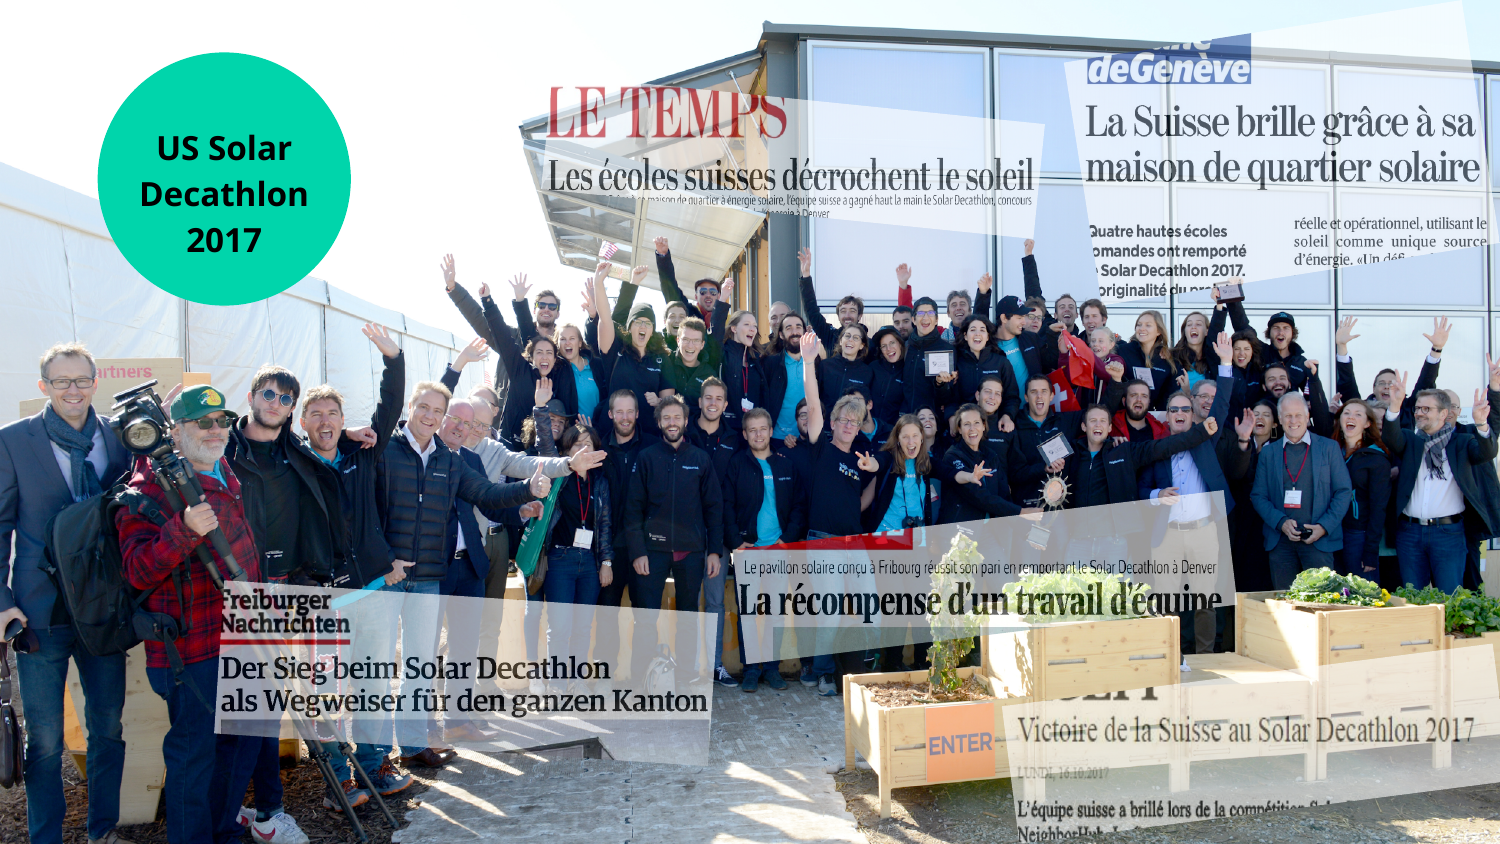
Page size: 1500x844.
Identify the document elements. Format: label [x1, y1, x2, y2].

text_box [93, 52, 356, 306]
picture [0, 0, 1500, 844]
